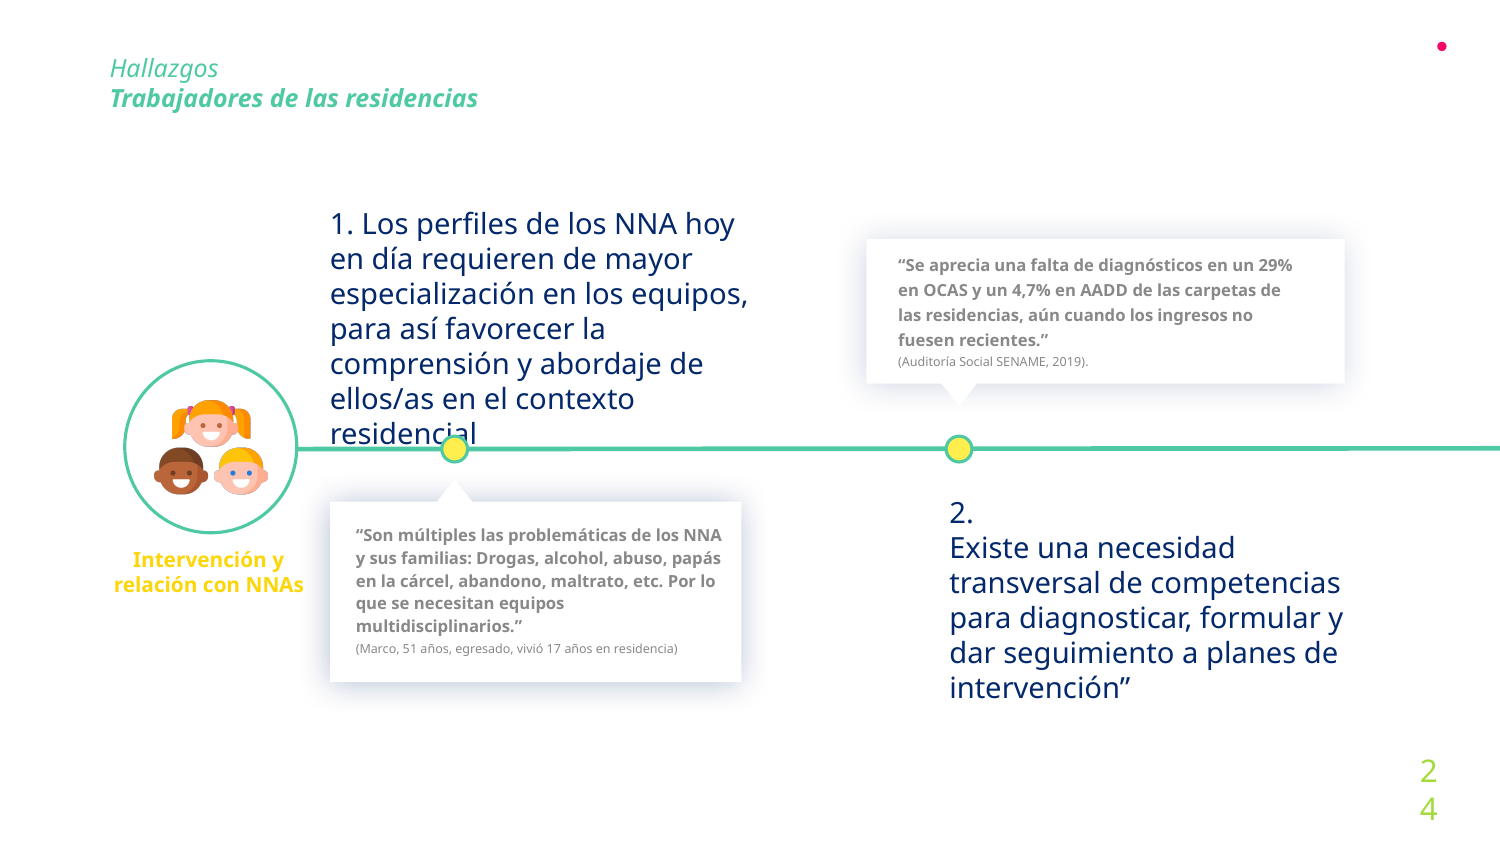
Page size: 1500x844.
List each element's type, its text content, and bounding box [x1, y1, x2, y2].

text_box [445, 458, 464, 462]
text_box [442, 436, 468, 446]
text_box [124, 360, 297, 507]
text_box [329, 479, 742, 683]
text_box Hallazgos Trabajadores de las residencias [94, 37, 625, 102]
text_box 2. Existe una necesidad transversal de competencias para diagnosticar, formular y dar seguimiento a planes de intervención” [934, 479, 1383, 586]
text_box 24 [1419, 750, 1456, 791]
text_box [866, 238, 1345, 407]
text_box [946, 436, 972, 446]
picture [153, 389, 268, 504]
text_box [1437, 41, 1447, 52]
text_box 1. Los perfiles de los NNA hoy en día requieren de mayor especialización en los equipos, para así favorecer la comprensión y abordaje de ellos/as en el contexto residencial [314, 190, 783, 298]
text_box [949, 458, 969, 462]
text_box Intervención y relación con NNAs [91, 545, 324, 586]
text_box [153, 458, 297, 533]
